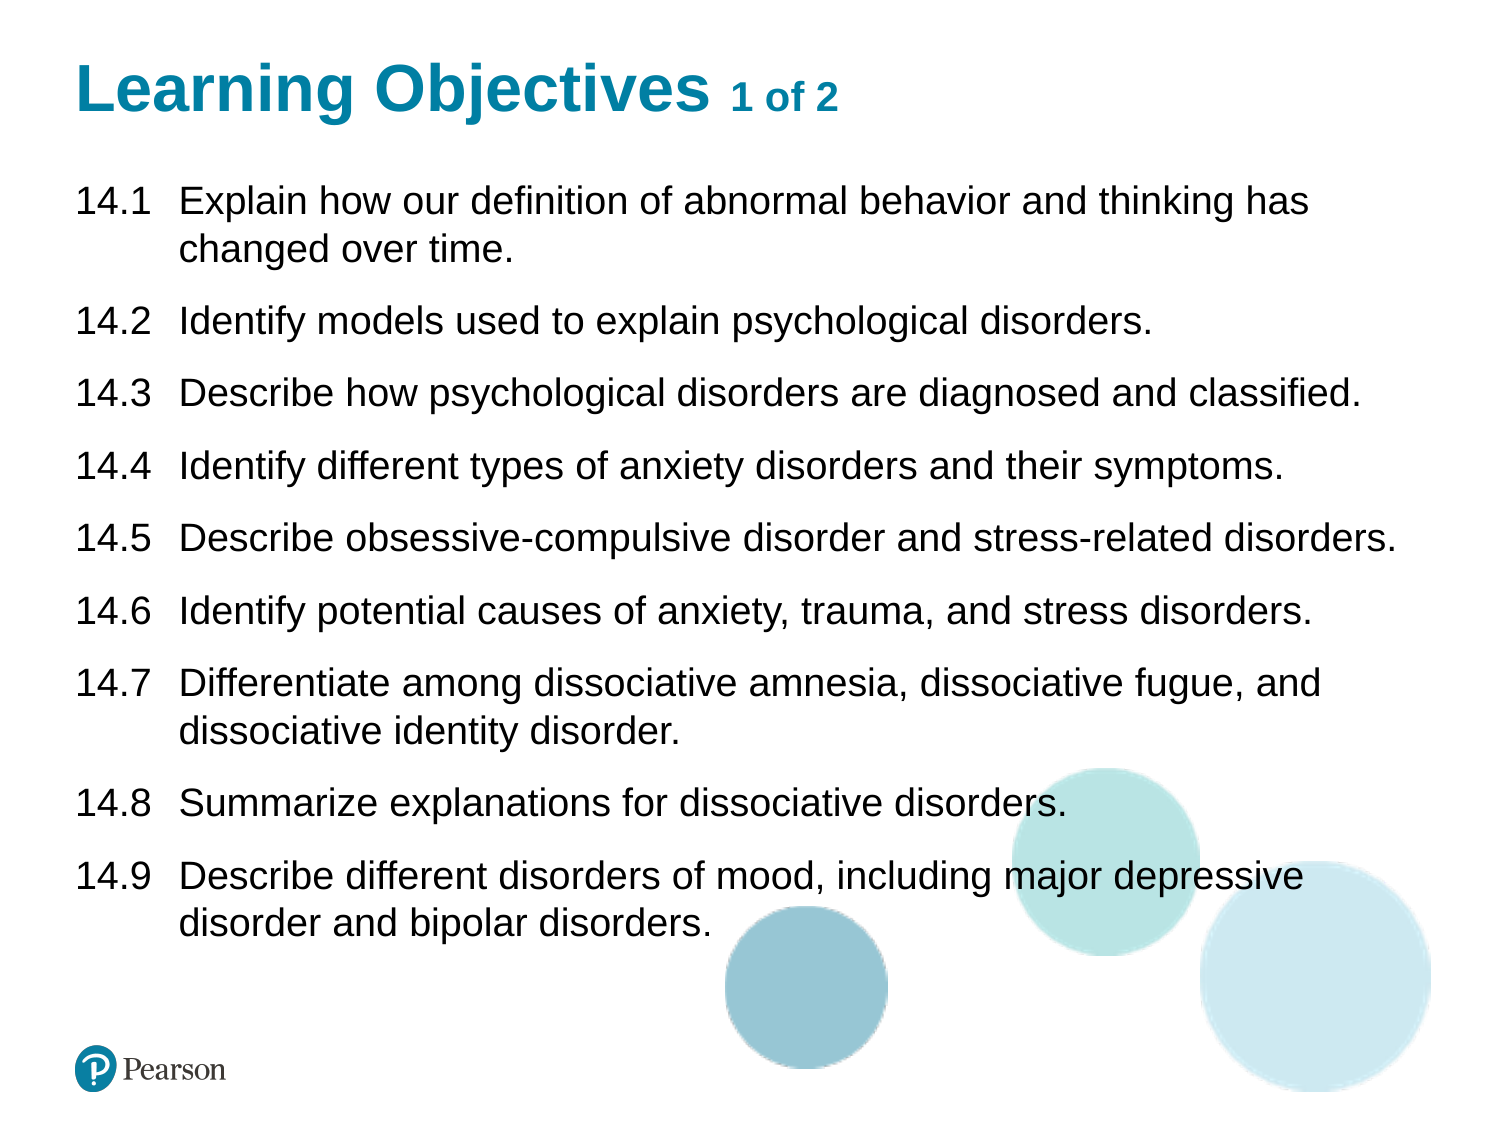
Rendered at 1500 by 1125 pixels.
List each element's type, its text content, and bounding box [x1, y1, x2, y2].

list 14.1 Explain how our definition of abnormal behavior and thinking has changed over time. 14.2 Identify models used to explain psychological disorders. 14.3 Describe how psychological disorders are diagnosed and classified. 14.4 Identify different types of anxiety disorders and their symptoms. 14.5 Describe obsessive-compulsive disorder and stress-related disorders. 14.6 Identify potential causes of anxiety, trauma, and stress disorders. 14.7 Differentiate among dissociative amnesia, dissociative fugue, and dissociative identity disorder. 14.8 Summarize explanations for dissociative disorders. 14.9 Describe different disorders of mood, including major depressive disorder and bipolar disorders. [75, 174, 1425, 1000]
picture [1200, 861, 1431, 1092]
title Learning Objectives 1 of 2 [75, 35, 1425, 125]
picture [83, 1054, 109, 1079]
picture [75, 1078, 86, 1092]
picture [101, 1045, 226, 1092]
picture [725, 1000, 888, 1069]
picture [75, 1045, 90, 1061]
